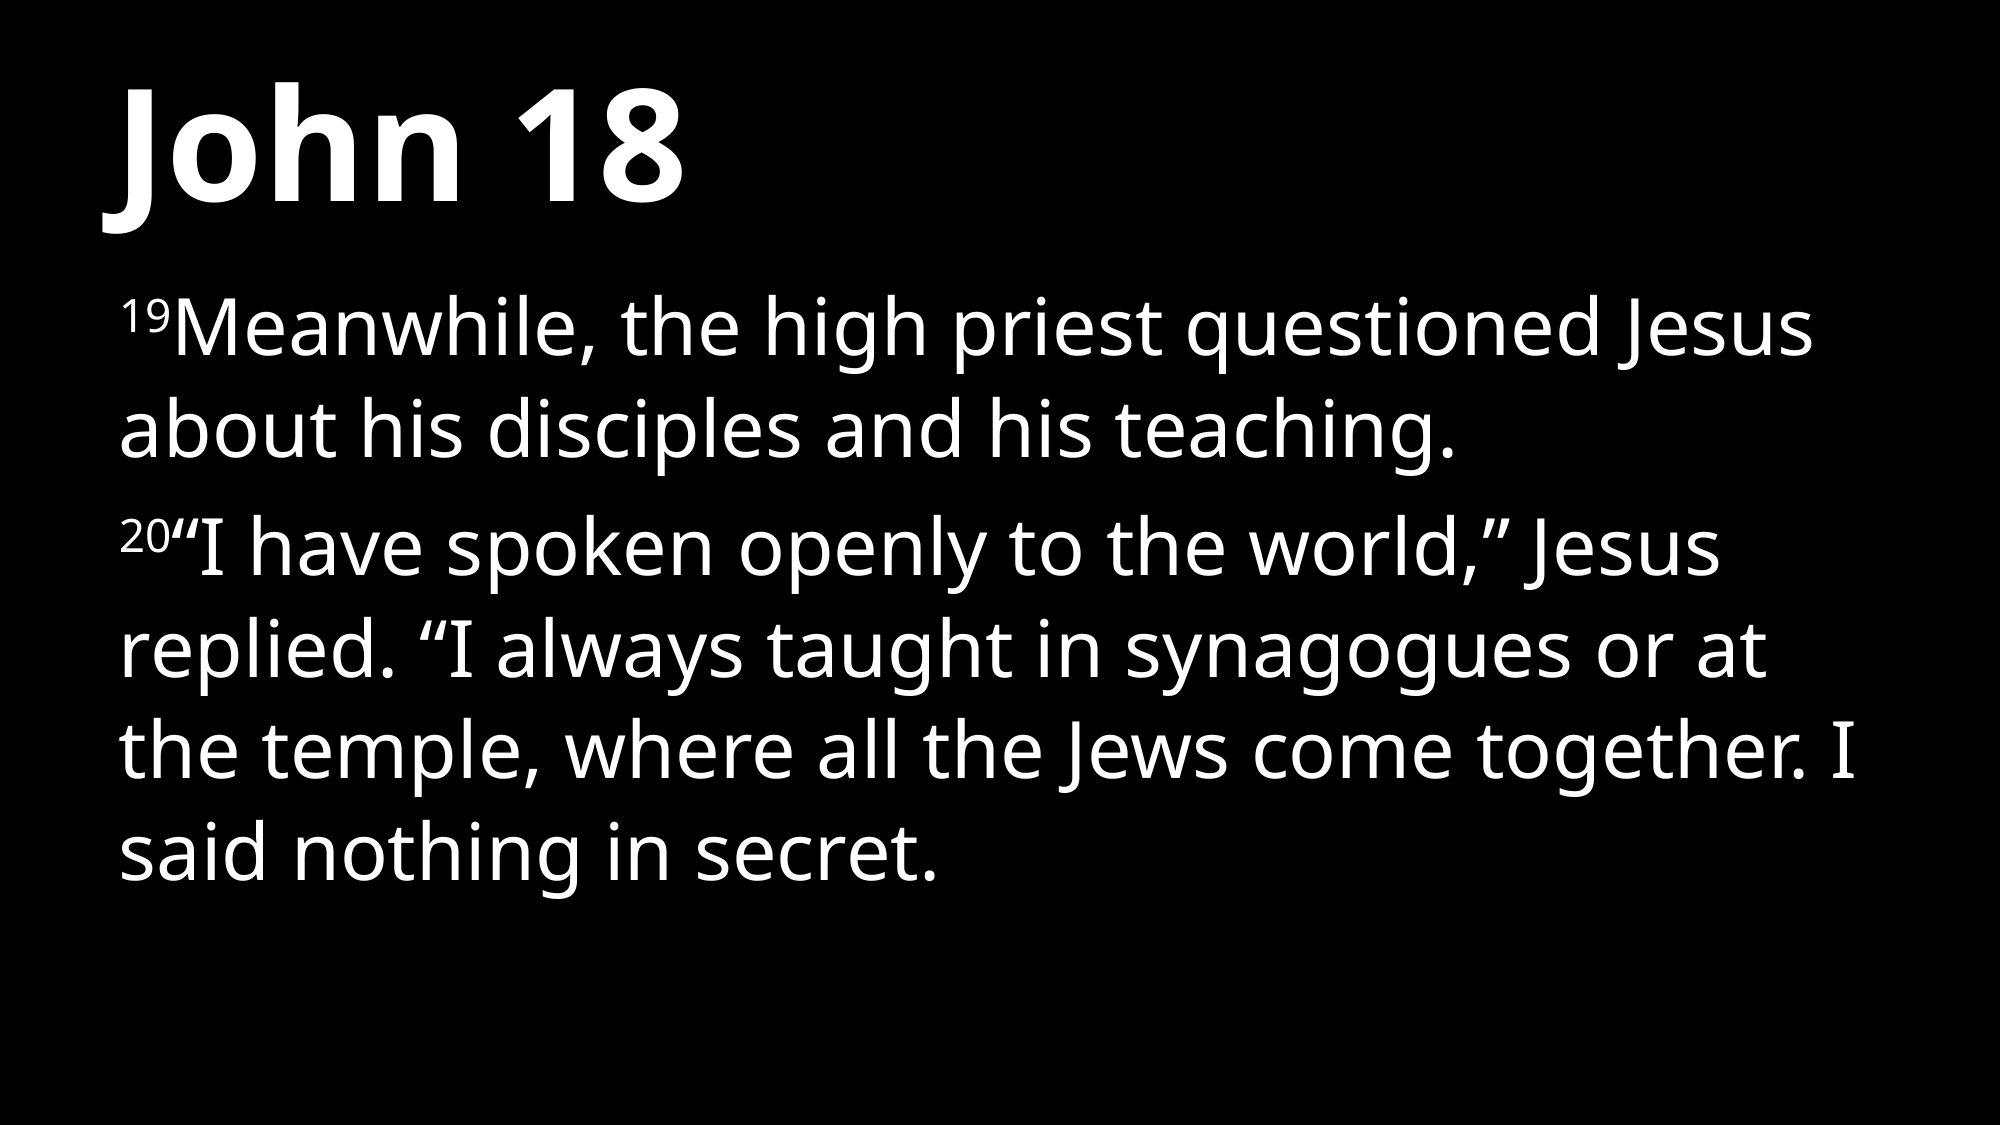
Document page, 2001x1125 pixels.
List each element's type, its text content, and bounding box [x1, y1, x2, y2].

list 19Meanwhile, the high priest questioned Jesus about his disciples and his teaching. 20“I have spoken openly to the world,” Jesus replied. “I always taught in synagogues or at the temple, where all the Jews come together. I said nothing in secret. [103, 262, 1904, 1005]
title John 18 [99, 45, 1900, 233]
